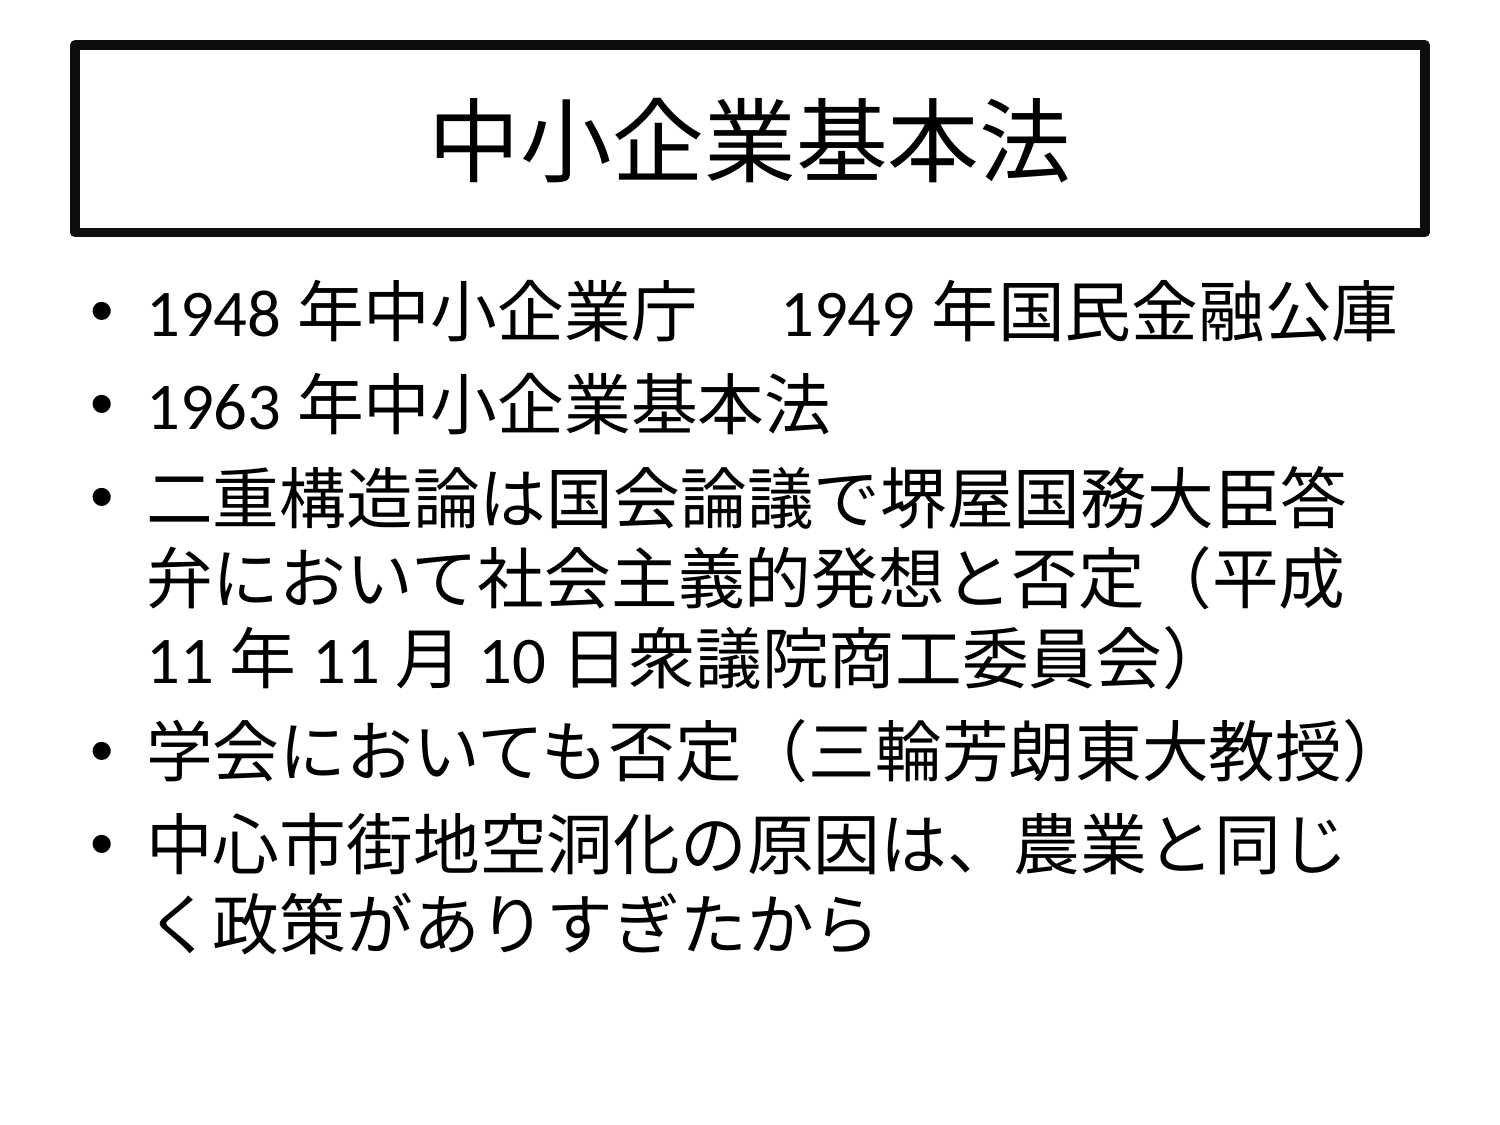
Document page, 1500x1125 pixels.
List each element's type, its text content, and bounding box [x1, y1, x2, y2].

list 1948年中小企業庁 1949年国民金融公庫 1963年中小企業基本法 二重構造論は国会論議で堺屋国務大臣答弁において社会主義的発想と否定（平成11年11月10日衆議院商工委員会） 学会においても否定（三輪芳朗東大教授） 中心市街地空洞化の原因は、農業と同じく政策がありすぎたから [75, 262, 1425, 1005]
title 中小企業基本法 [75, 45, 1425, 233]
